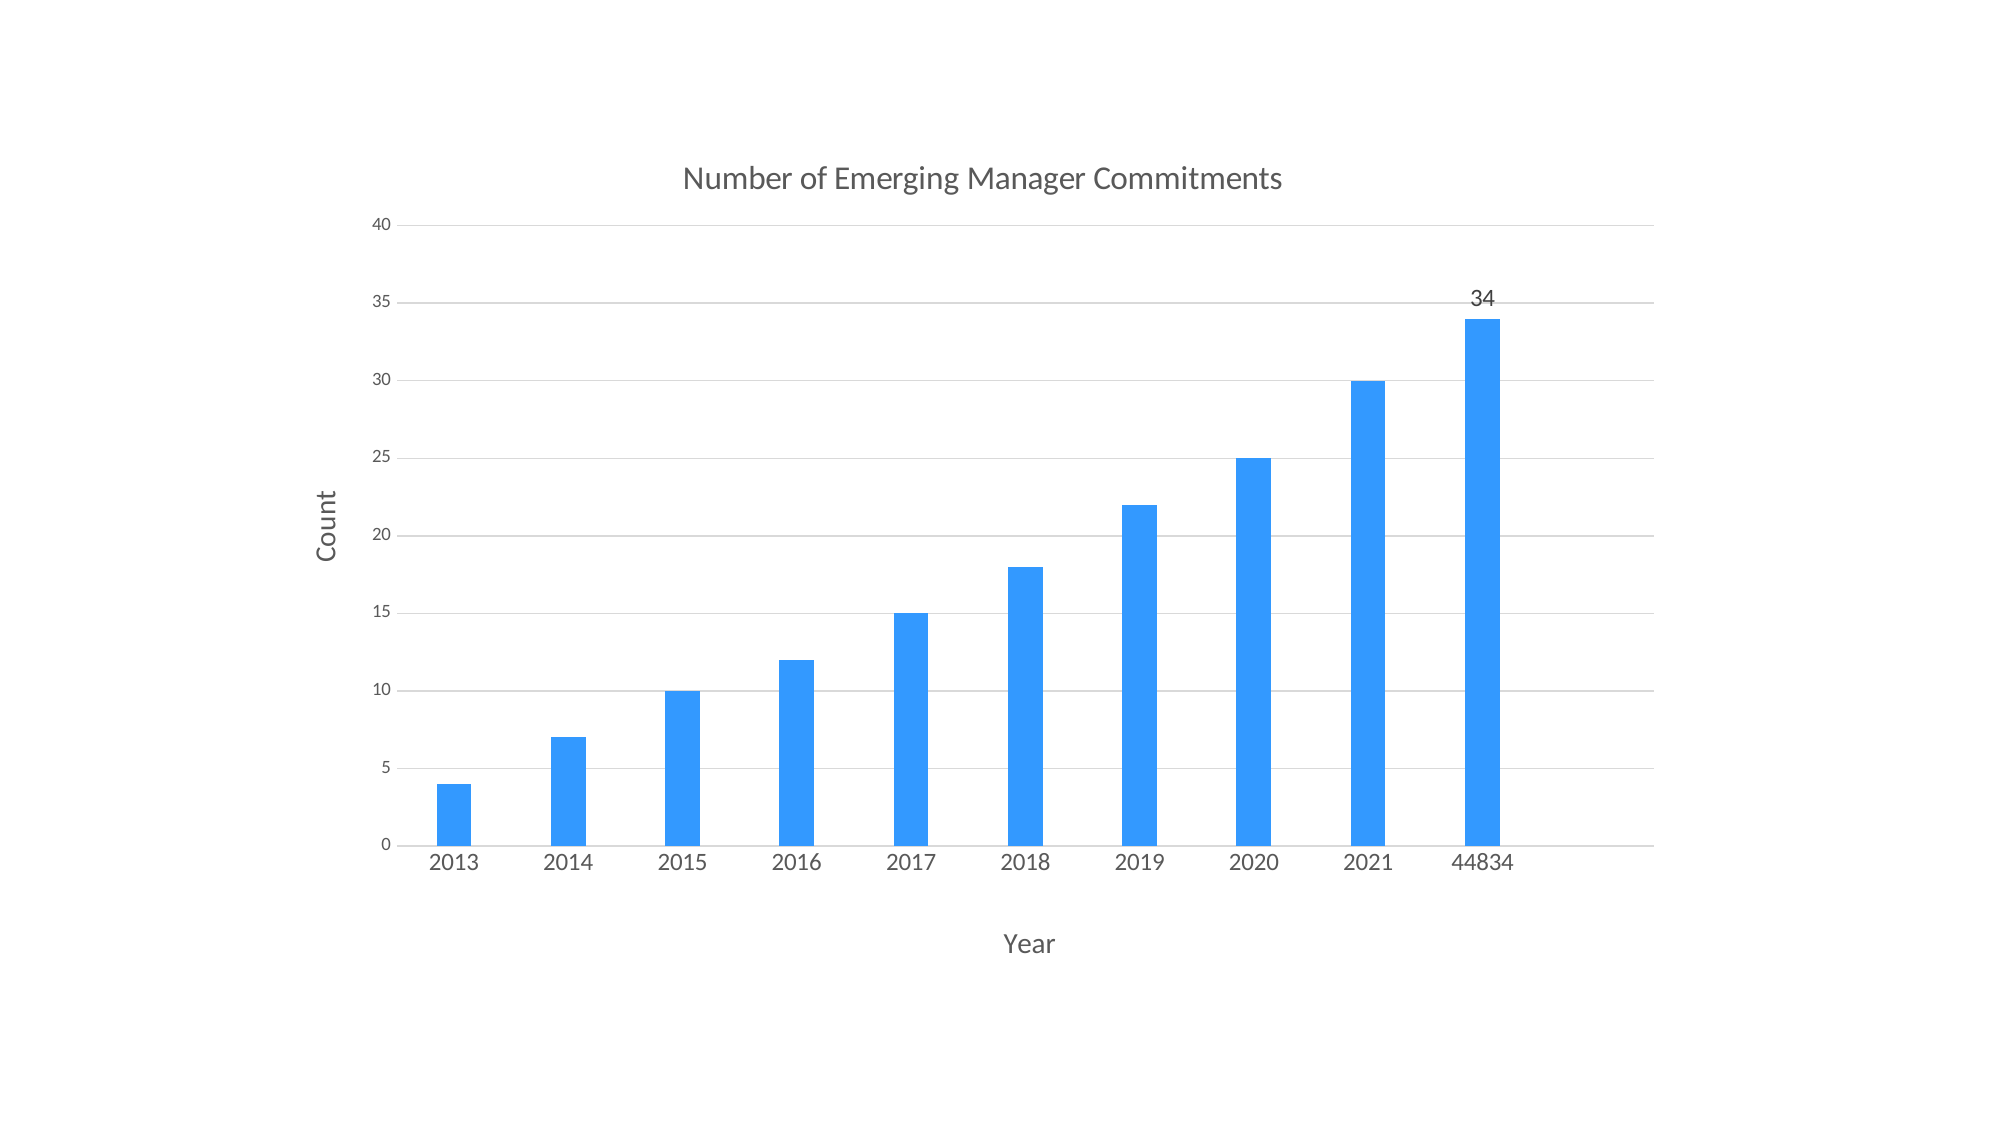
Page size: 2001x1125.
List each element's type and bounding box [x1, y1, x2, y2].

chart [281, 129, 1685, 993]
